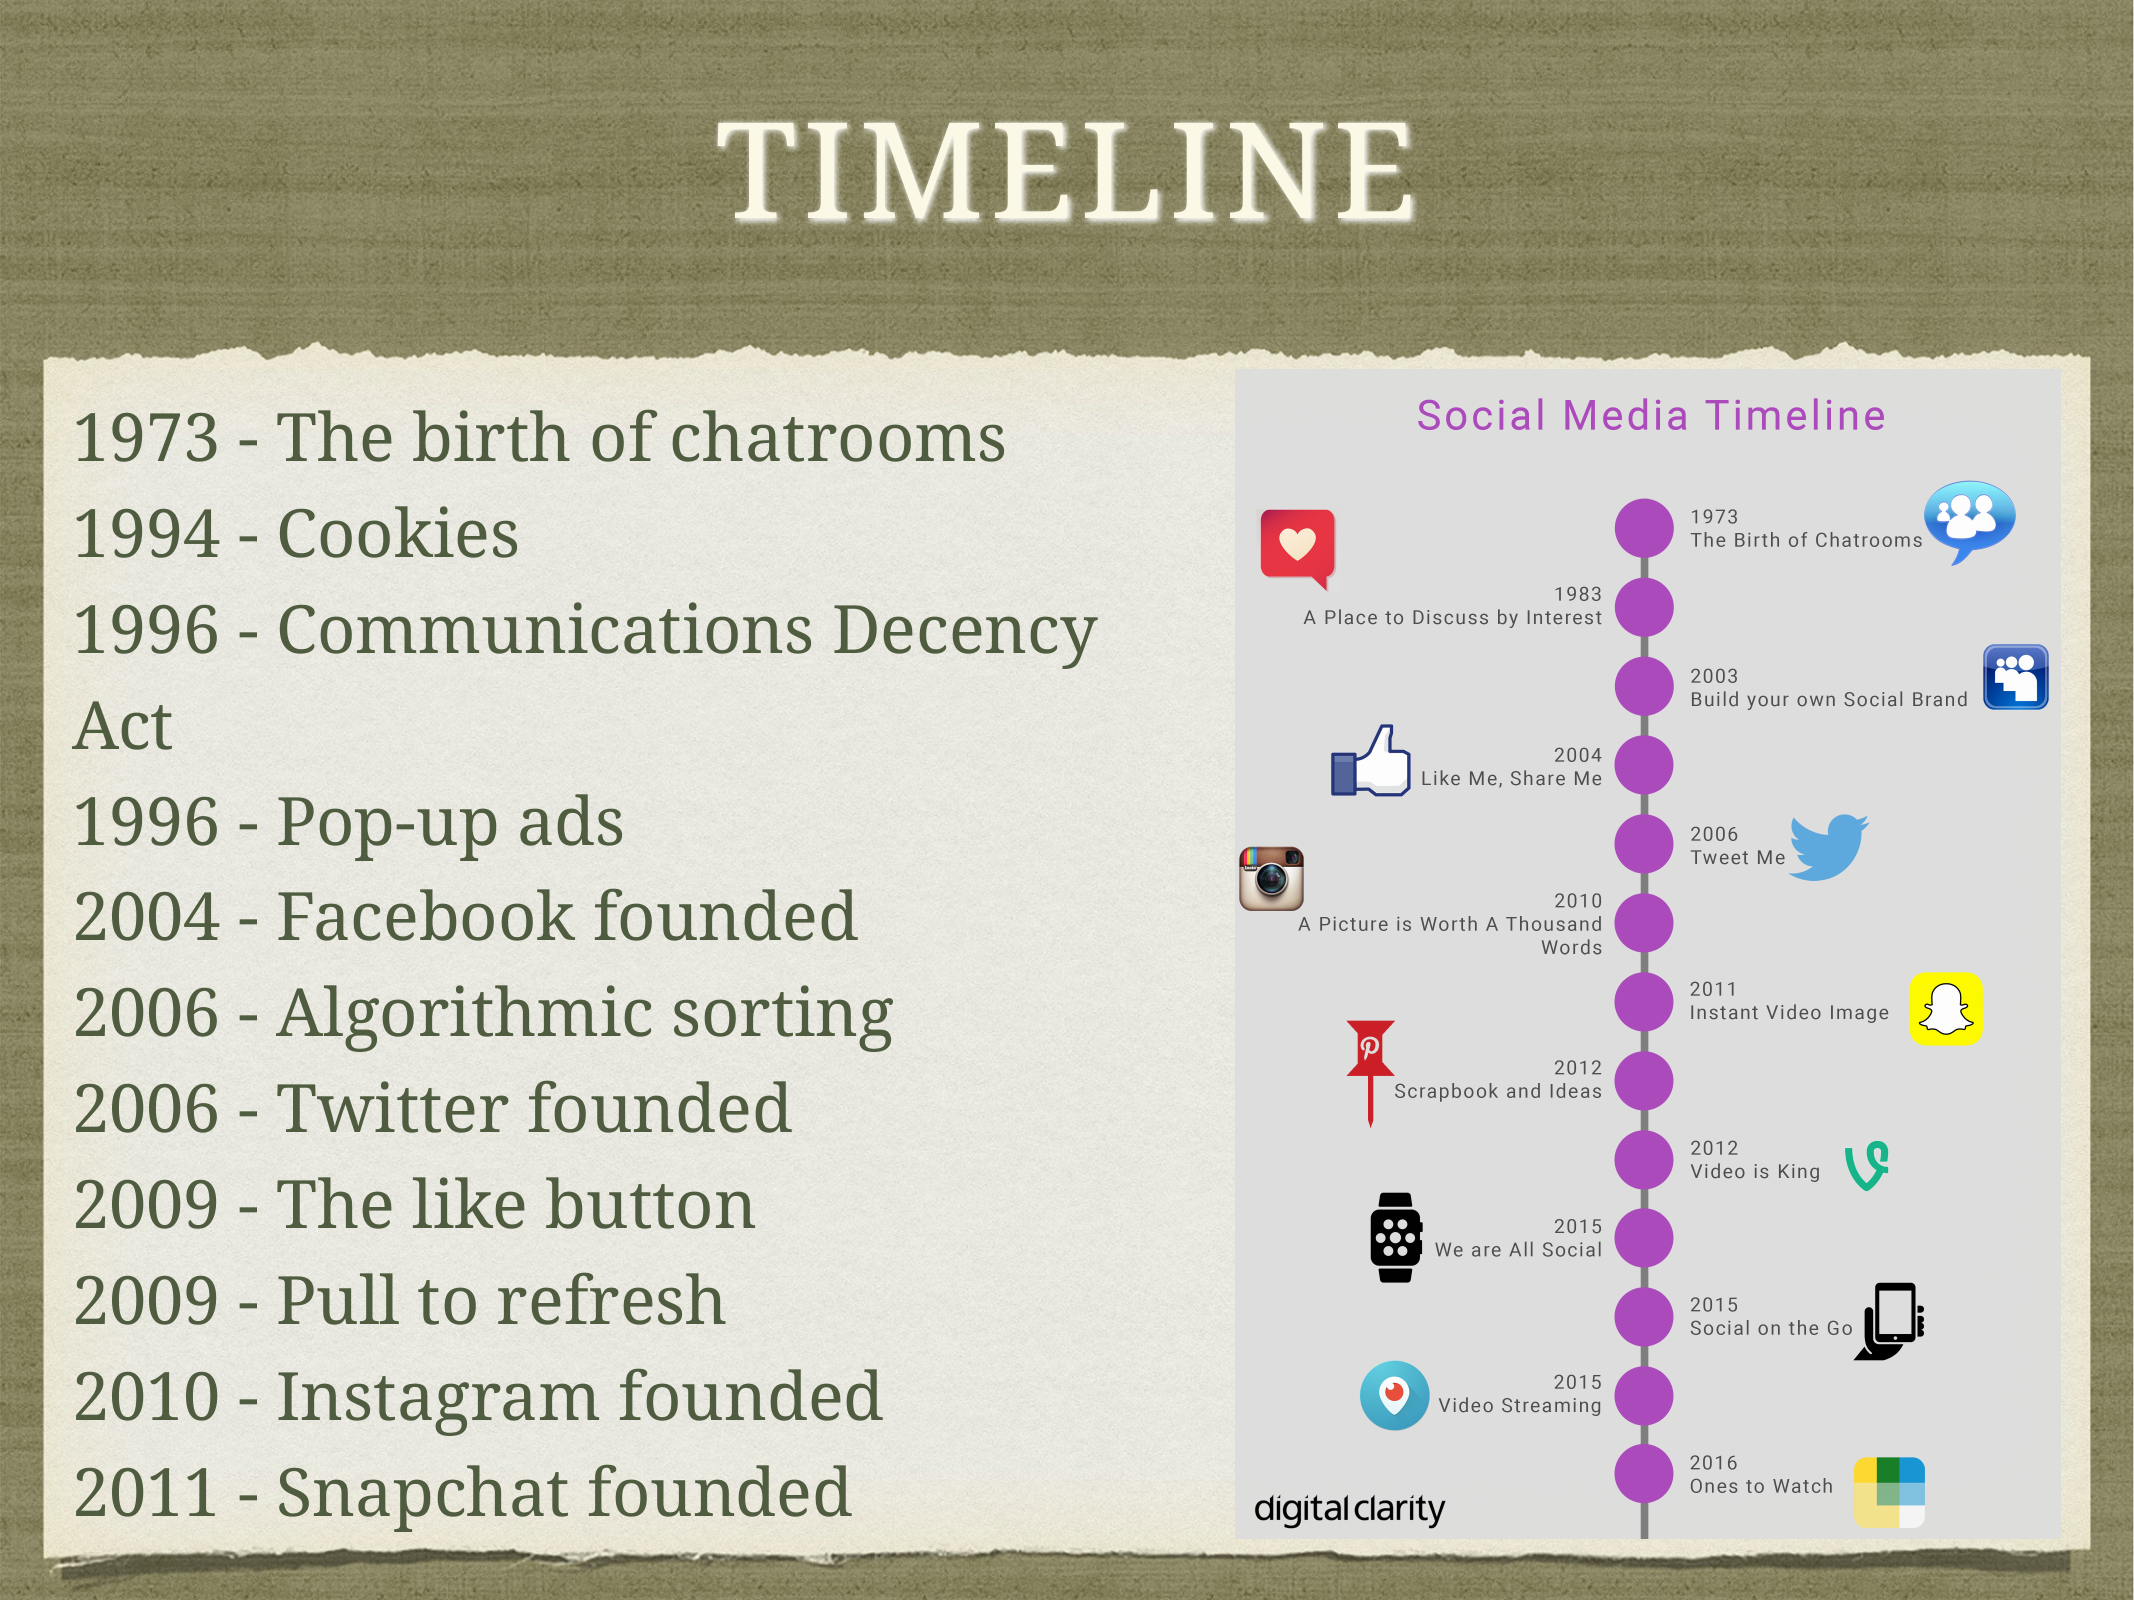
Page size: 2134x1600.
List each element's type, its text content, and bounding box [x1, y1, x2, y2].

title Timeline [134, 7, 1999, 343]
picture [0, 0, 2134, 1600]
text_box 1973 - The birth of chatrooms 1994 - Cookies 1996 - Communications Decency Act 1996 - Pop-up ads 2004 - Facebook founded 2006 - Algorithmic sorting 2006 - Twitter founded 2009 - The like button 2009 - Pull to refresh 2010 - Instagram founded 2011 - Snapchat founded [63, 370, 1195, 1538]
